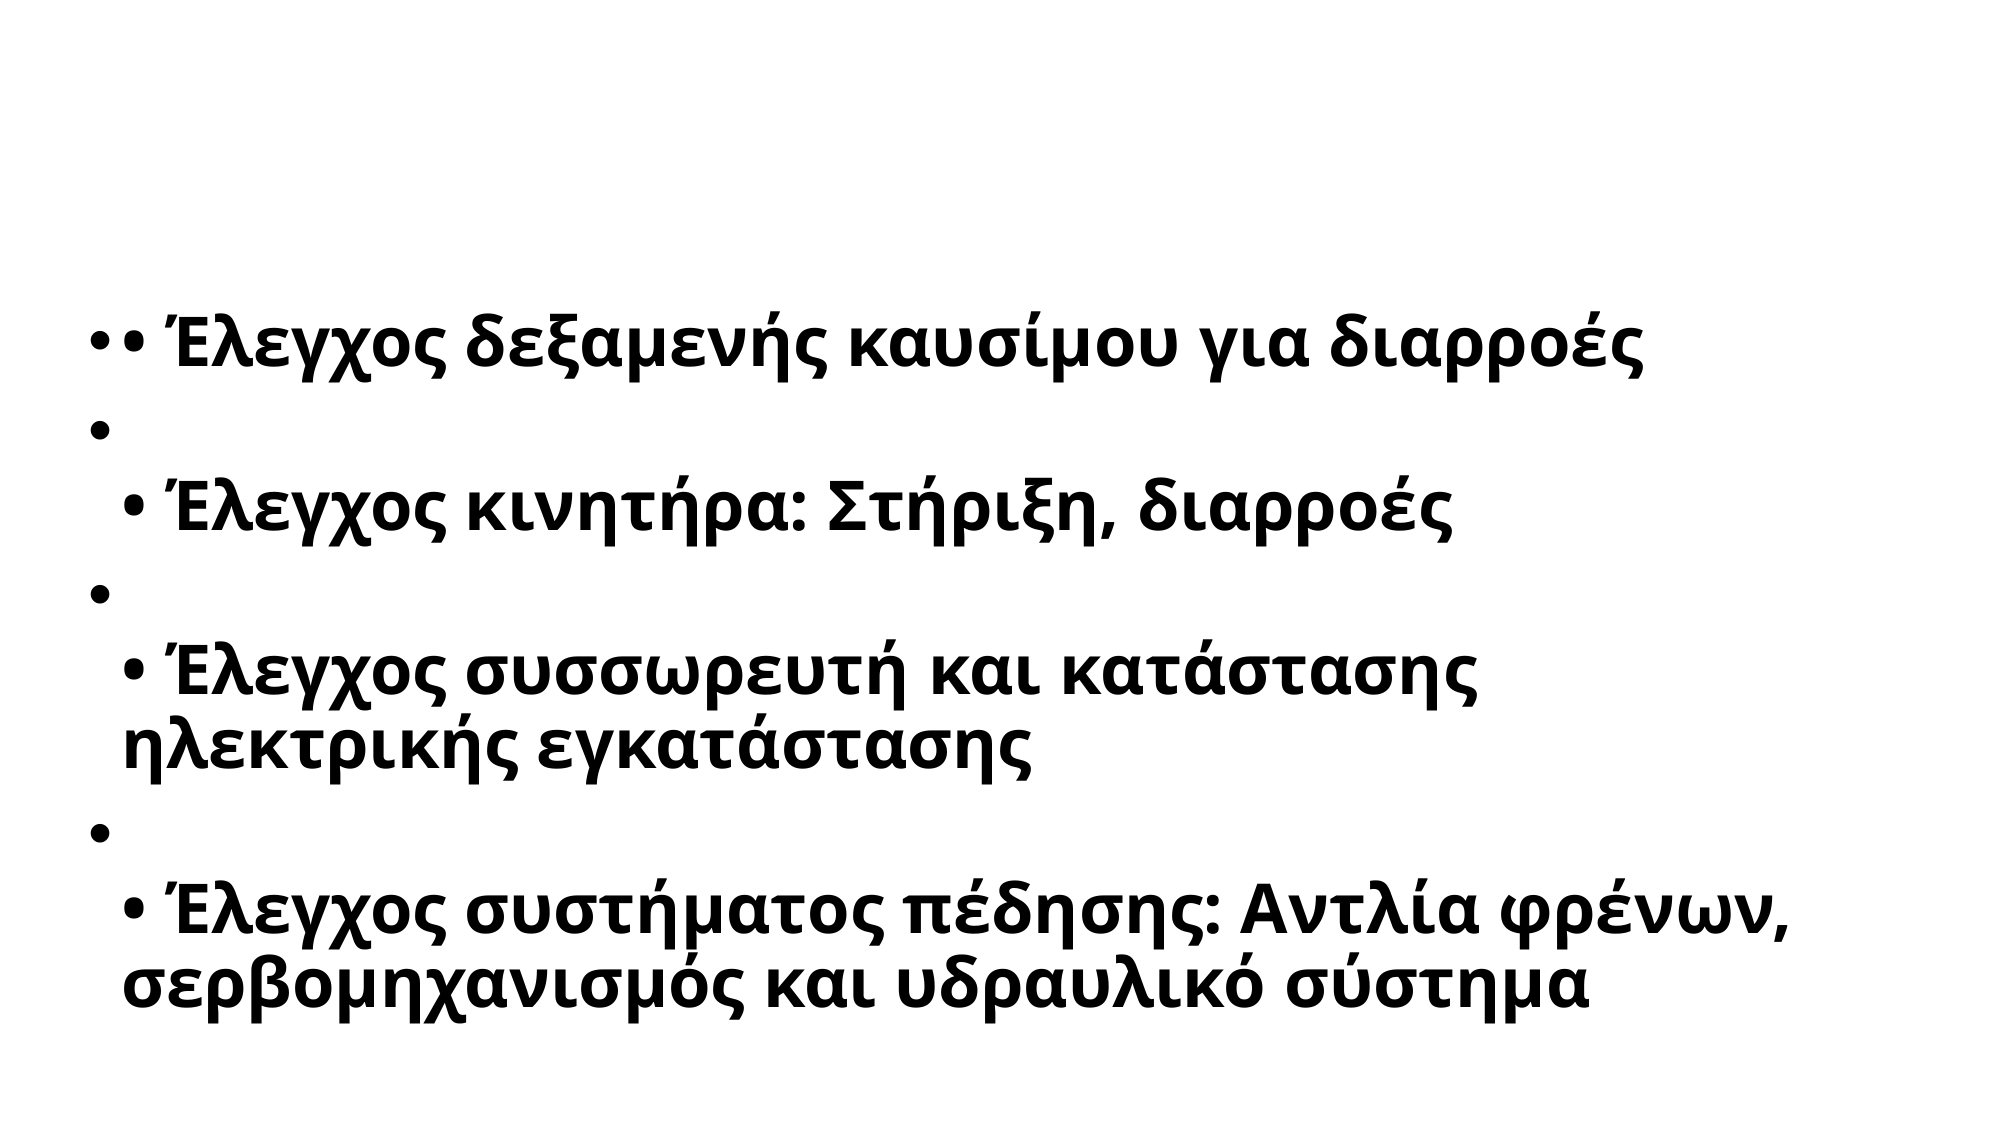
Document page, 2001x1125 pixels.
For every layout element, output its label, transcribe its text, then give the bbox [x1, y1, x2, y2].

list • Έλεγχος δεξαμενής καυσίμου για διαρροές • Έλεγχος κινητήρα: Στήριξη, διαρροές • Έλεγχος συσσωρευτή και κατάστασης ηλεκτρικής εγκατάστασης • Έλεγχος συστήματος πέδησης: Αντλία φρένων, σερβομηχανισμός και υδραυλικό σύστημα [73, 299, 1863, 1098]
